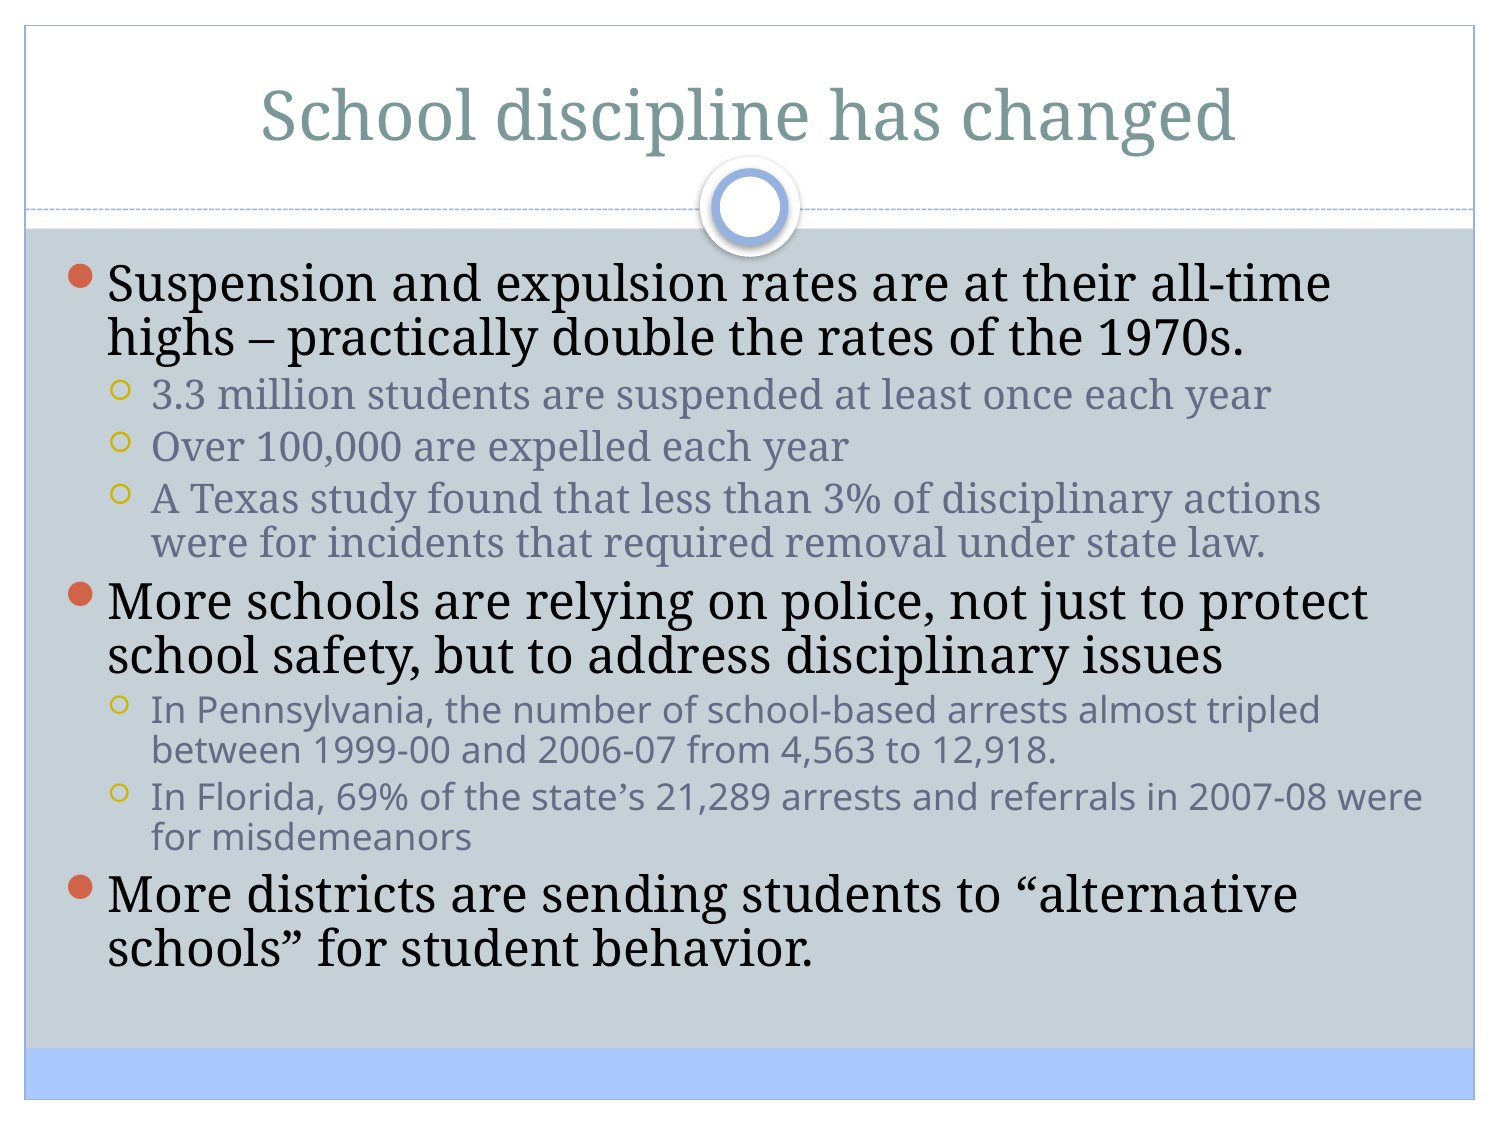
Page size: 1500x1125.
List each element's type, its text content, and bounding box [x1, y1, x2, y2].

title School discipline has changed [49, 37, 1450, 163]
list Suspension and expulsion rates are at their all-time highs – practically double the rates of the 1970s. 3.3 million students are suspended at least once each year Over 100,000 are expelled each year A Texas study found that less than 3% of disciplinary actions were for incidents that required removal under state law. More schools are relying on police, not just to protect school safety, but to address disciplinary issues In Pennsylvania, the number of school-based arrests almost tripled between 1999-00 and 2006-07 from 4,563 to 12,918. In Florida, 69% of the state’s 21,289 arrests and referrals in 2007-08 were for misdemeanors More districts are sending students to “alternative schools” for student behavior. [49, 250, 1445, 1001]
